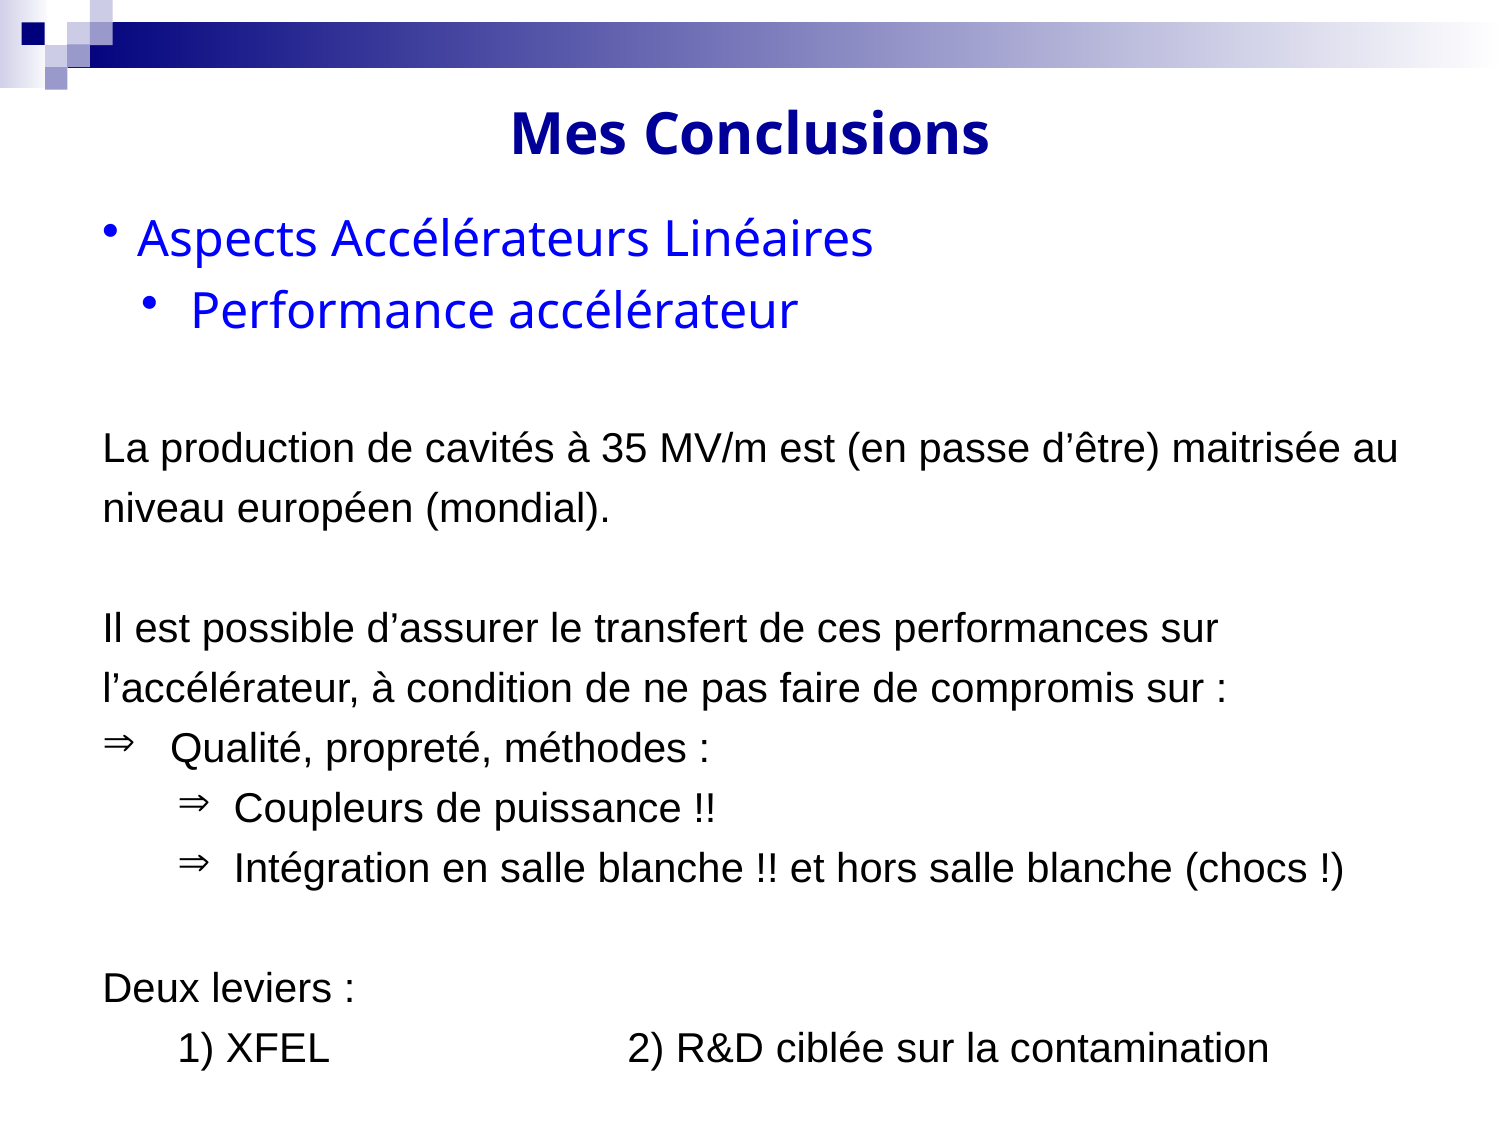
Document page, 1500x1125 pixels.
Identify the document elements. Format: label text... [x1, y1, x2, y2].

text_box Aspects Accélérateurs Linéaires Performance accélérateur La production de cavités à 35 MV/m est (en passe d’être) maitrisée au niveau européen (mondial). Il est possible d’assurer le transfert de ces performances sur l’accélérateur, à condition de ne pas faire de compromis sur : Qualité, propreté, méthodes : Coupleurs de puissance !! Intégration en salle blanche !! et hors salle blanche (chocs !) Deux leviers : 1) XFEL 2) R&D ciblée sur la contamination [87, 187, 1438, 1079]
text_box Mes Conclusions [74, 18, 1425, 244]
